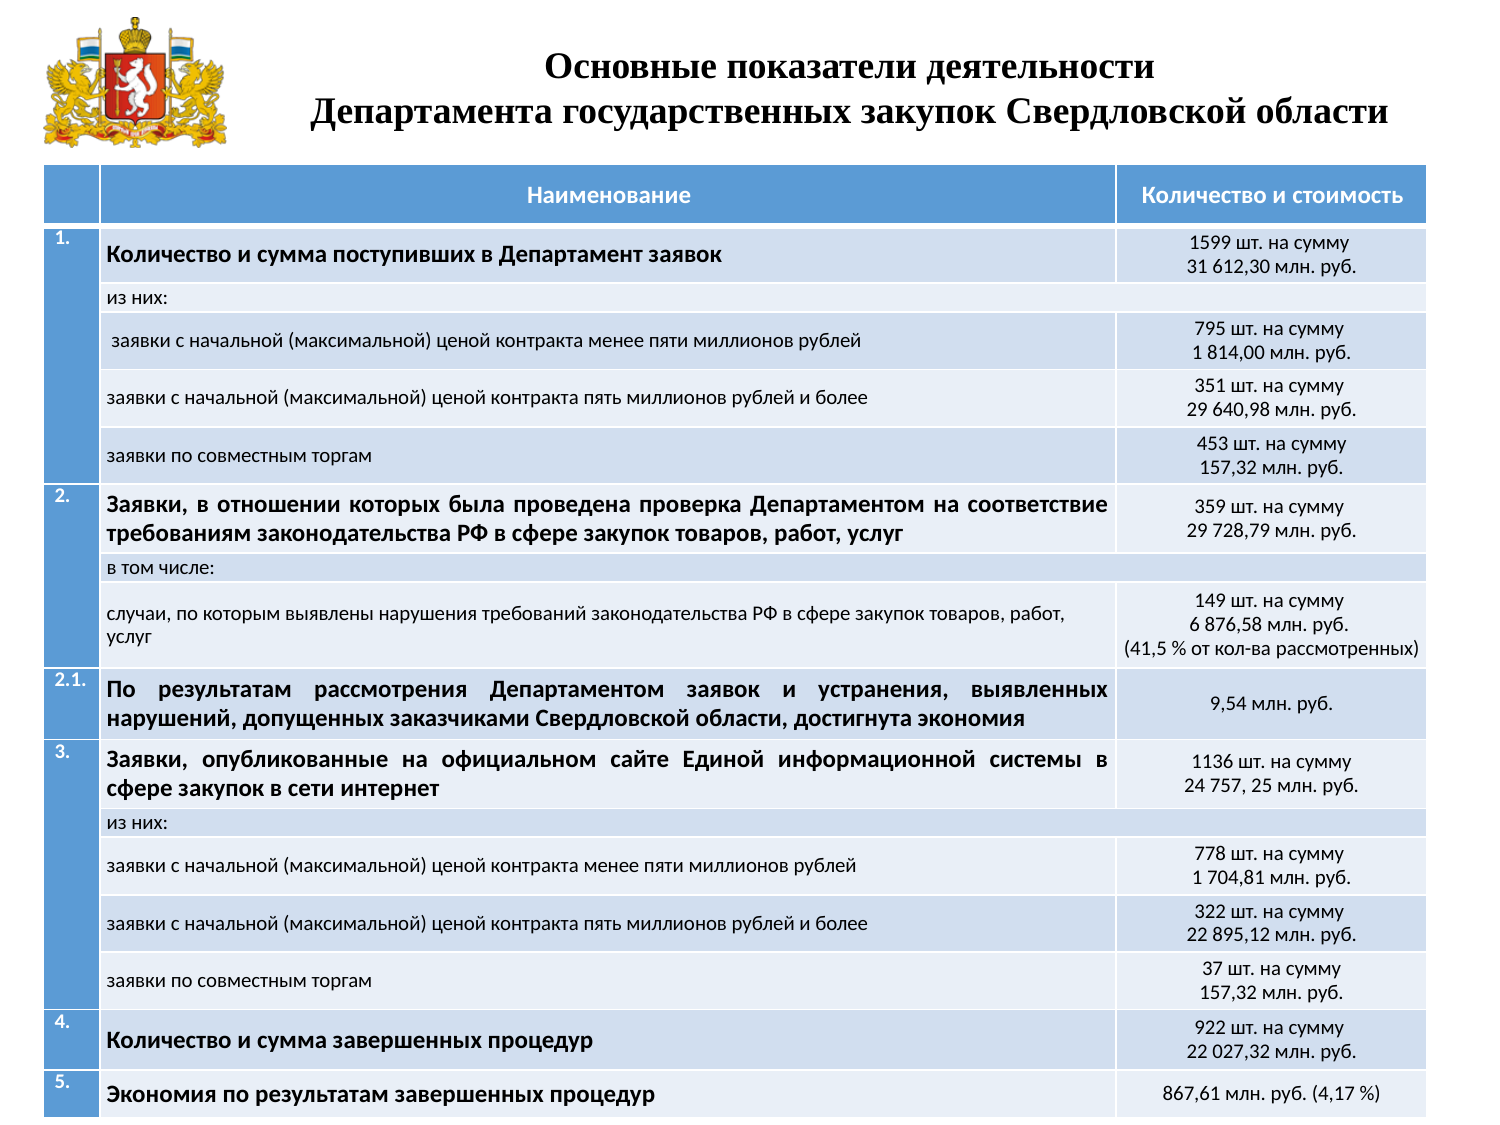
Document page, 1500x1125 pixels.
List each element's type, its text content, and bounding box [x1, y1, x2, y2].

table_cell 5. [44, 1071, 99, 1117]
table_cell 1. [44, 229, 99, 483]
table_cell 795 шт. на сумму 1 814,00 млн. руб. [1117, 313, 1426, 369]
table_cell заявки по совместным торгам [101, 428, 1115, 483]
table_cell заявки по совместным торгам [101, 953, 1115, 1009]
table_cell заявки с начальной (максимальной) ценой контракта пять миллионов рублей и более [101, 896, 1115, 951]
table_cell Заявки, опубликованные на официальном сайте Единой информационной системы в сфере закупок в сети интернет [101, 740, 1115, 808]
text_box Основные показатели деятельности Департамента государственных закупок Свердловской области [227, 34, 1483, 139]
picture [43, 17, 227, 148]
table_cell 359 шт. на сумму 29 728,79 млн. руб. [1117, 485, 1426, 552]
table_cell 149 шт. на сумму 6 876,58 млн. руб. (41,5 % от кол-ва рассмотренных) [1117, 583, 1426, 667]
table_header [44, 165, 99, 223]
table_cell 37 шт. на сумму 157,32 млн. руб. [1117, 953, 1426, 1009]
table_cell 2.1. [44, 669, 99, 739]
table_cell 3. [44, 740, 99, 1009]
table_cell заявки с начальной (максимальной) ценой контракта менее пяти миллионов рублей [101, 838, 1115, 894]
table_cell По результатам рассмотрения Департаментом заявок и устранения, выявленных нарушений, допущенных заказчиками Свердловской области, достигнута экономия [101, 669, 1115, 739]
table_cell из них: [101, 809, 1426, 836]
table_cell 778 шт. на сумму 1 704,81 млн. руб. [1117, 838, 1426, 894]
table_cell из них: [101, 284, 1426, 311]
table_cell в том числе: [101, 554, 1426, 581]
table_cell 2. [44, 485, 99, 667]
table_cell 867,61 млн. руб. (4,17 %) [1117, 1071, 1426, 1117]
table_cell случаи, по которым выявлены нарушения требований законодательства РФ в сфере закупок товаров, работ, услуг [101, 583, 1115, 667]
table_cell Количество и сумма завершенных процедур [101, 1010, 1115, 1069]
table_cell 453 шт. на сумму 157,32 млн. руб. [1117, 428, 1426, 483]
table_cell заявки с начальной (максимальной) ценой контракта пять миллионов рублей и более [101, 370, 1115, 426]
table_cell 922 шт. на сумму 22 027,32 млн. руб. [1117, 1010, 1426, 1069]
table_header Количество и стоимость [1117, 165, 1426, 223]
table_cell 1599 шт. на сумму 31 612,30 млн. руб. [1117, 229, 1426, 282]
table_cell 4. [44, 1010, 99, 1069]
table_cell 322 шт. на сумму 22 895,12 млн. руб. [1117, 896, 1426, 951]
table_cell 351 шт. на сумму 29 640,98 млн. руб. [1117, 370, 1426, 426]
table_cell 1136 шт. на сумму 24 757, 25 млн. руб. [1117, 740, 1426, 808]
table_cell Количество и сумма поступивших в Департамент заявок [101, 229, 1115, 282]
table_cell заявки с начальной (максимальной) ценой контракта менее пяти миллионов рублей [101, 313, 1115, 369]
table_header Наименование [101, 165, 1115, 223]
table_cell Экономия по результатам завершенных процедур [101, 1071, 1115, 1117]
table_cell Заявки, в отношении которых была проведена проверка Департаментом на соответствие требованиям законодательства РФ в сфере закупок товаров, работ, услуг [101, 485, 1115, 552]
table_cell 9,54 млн. руб. [1117, 669, 1426, 739]
